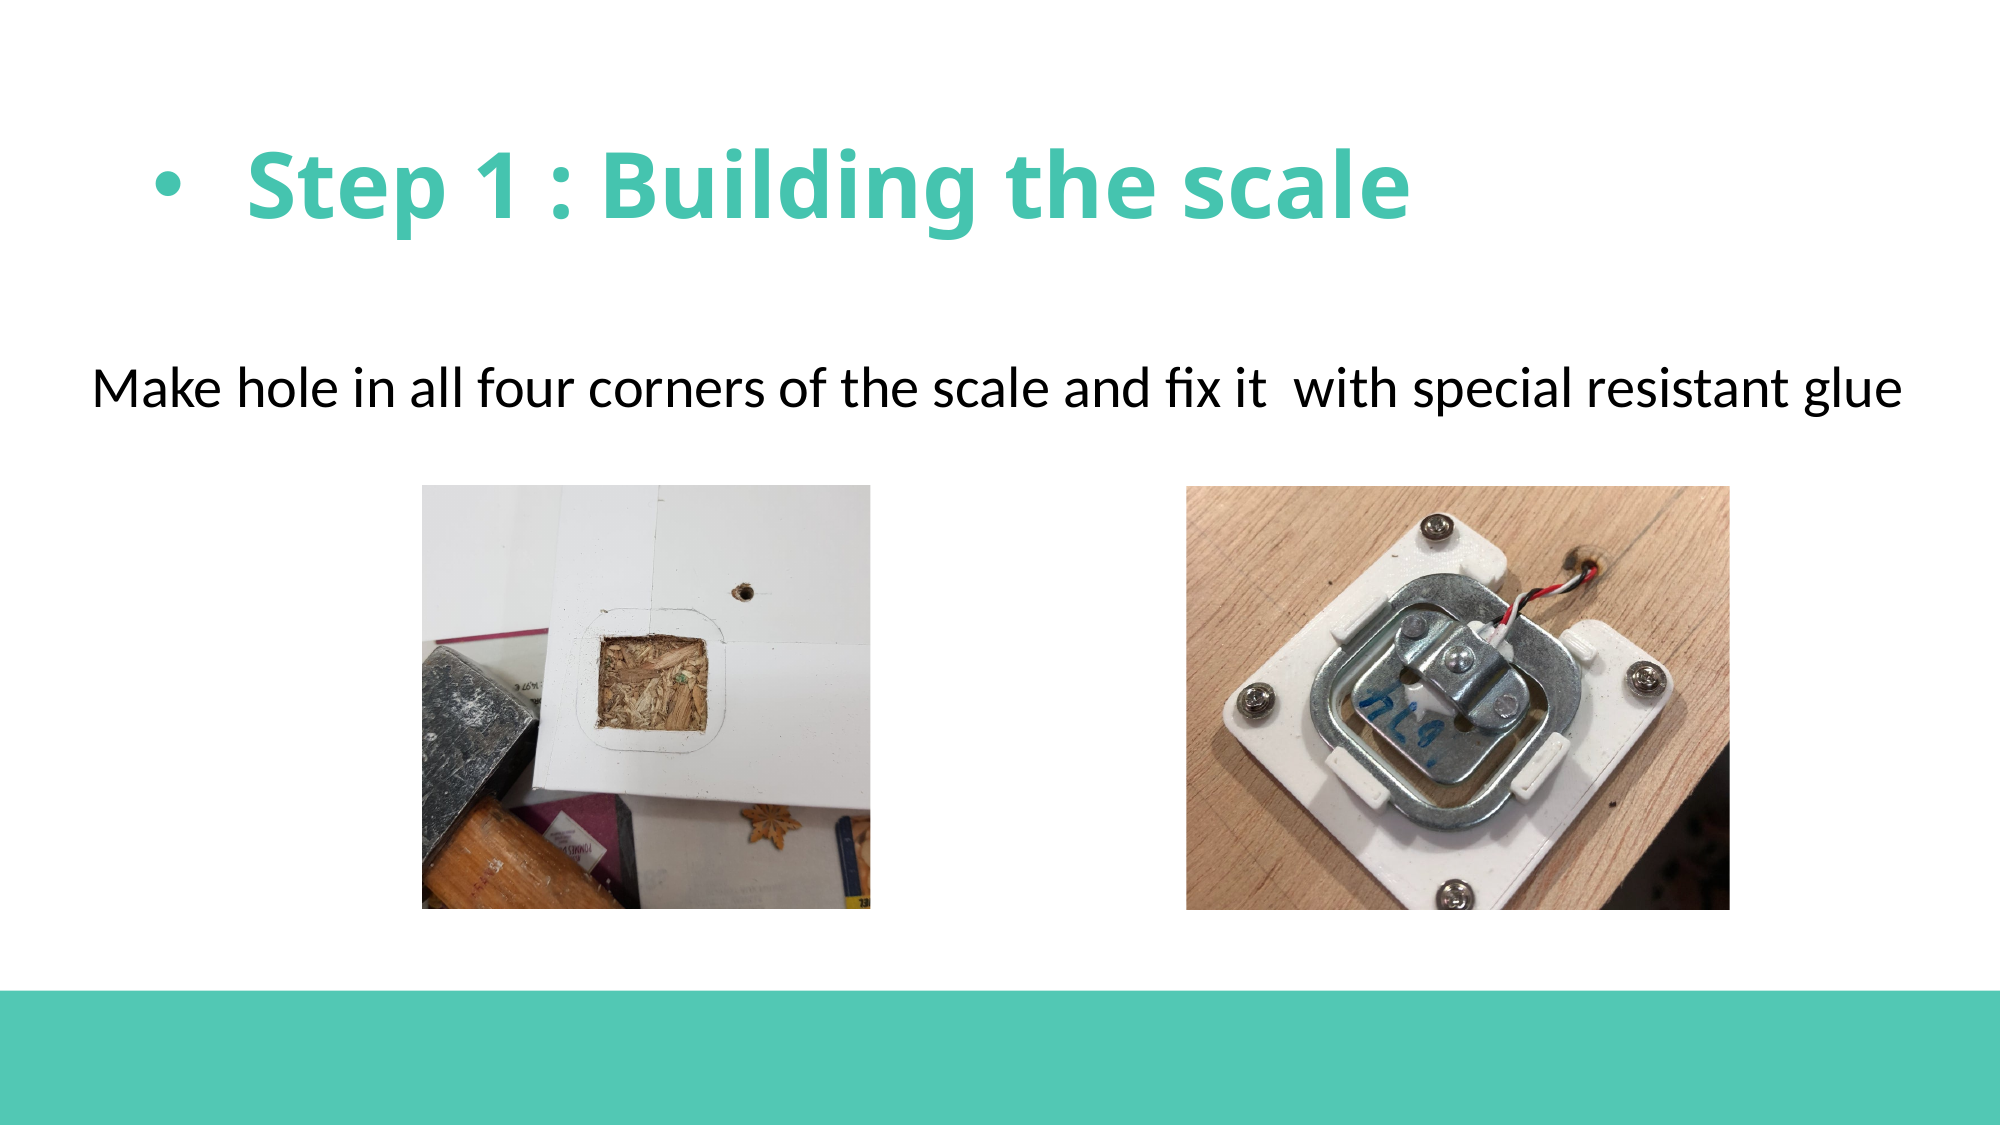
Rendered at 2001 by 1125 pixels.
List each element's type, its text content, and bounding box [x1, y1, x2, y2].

picture [1186, 485, 1730, 910]
picture [422, 485, 871, 909]
title Step 1 : Building the scale [137, 79, 1863, 298]
text_box [0, 989, 2000, 1125]
text_box Make hole in all four corners of the scale and fix it with special resistant glue [76, 341, 2000, 427]
